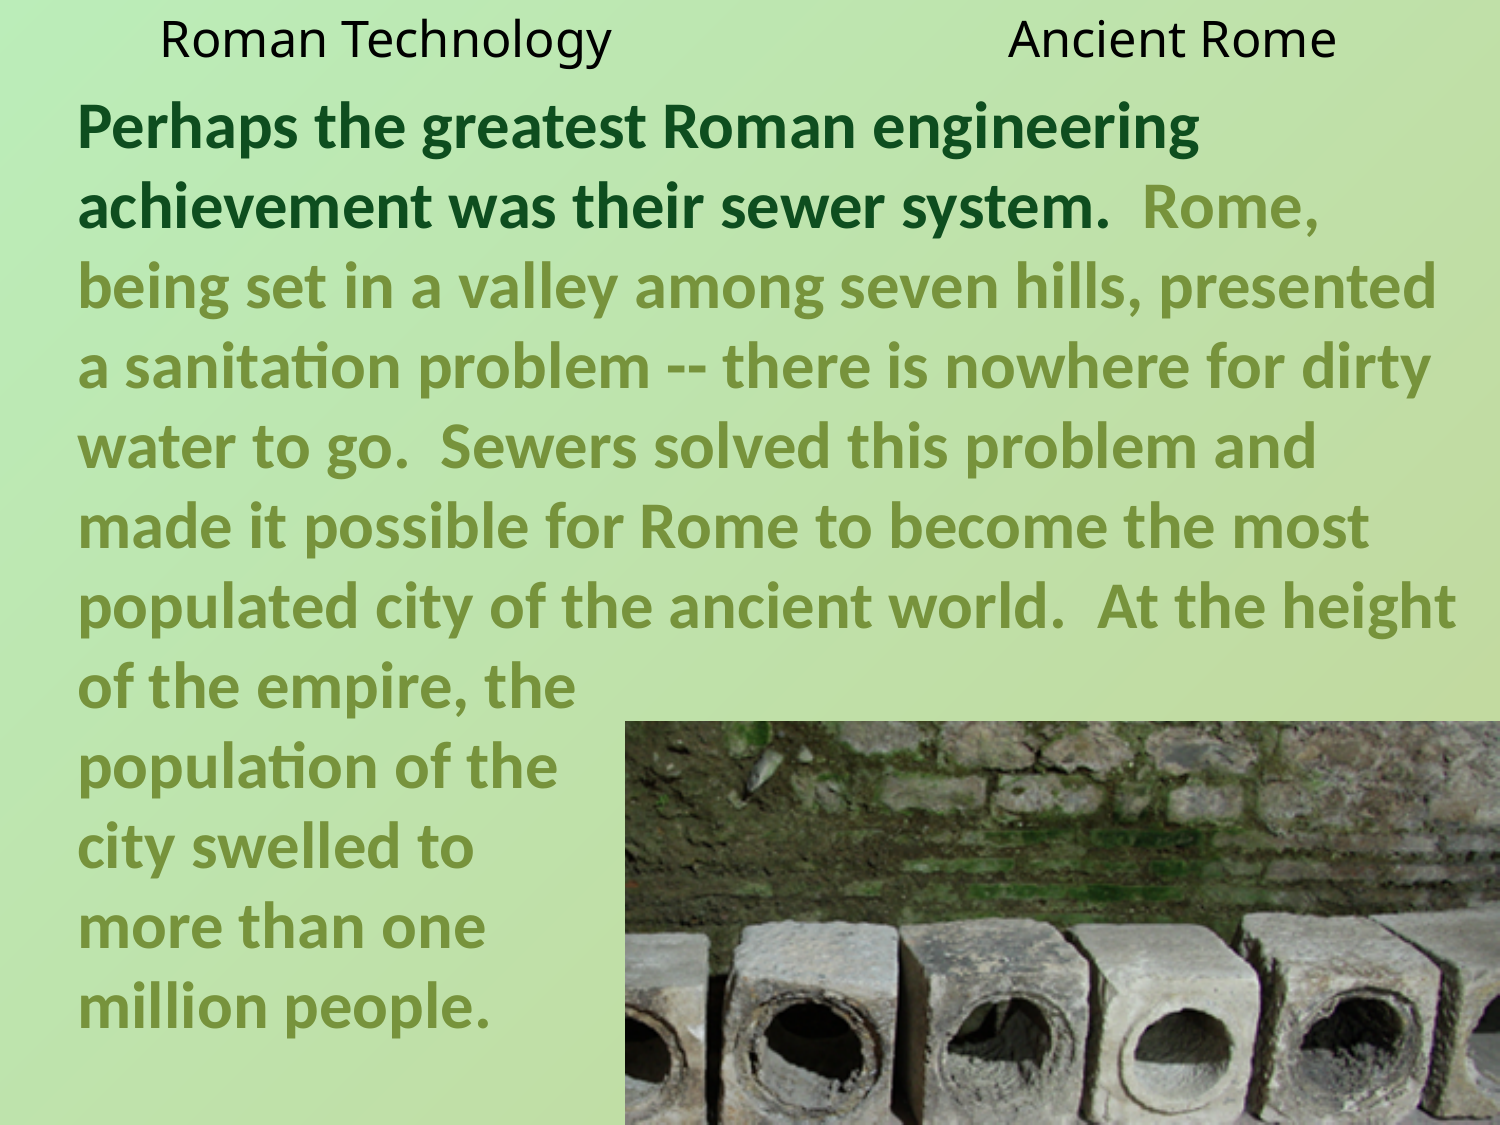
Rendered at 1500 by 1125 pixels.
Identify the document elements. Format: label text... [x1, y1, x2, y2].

picture [624, 721, 1500, 1125]
text_box Perhaps the greatest Roman engineering achievement was their sewer system. Rome, being set in a valley among seven hills, presented a sanitation problem -- there is nowhere for dirty water to go. Sewers solved this problem and made it possible for Rome to become the most populated city of the ancient world. At the height of the empire, the population of the city swelled to more than one million people. [62, 74, 1475, 1050]
text_box Roman Technology Ancient Rome [0, 0, 1500, 76]
